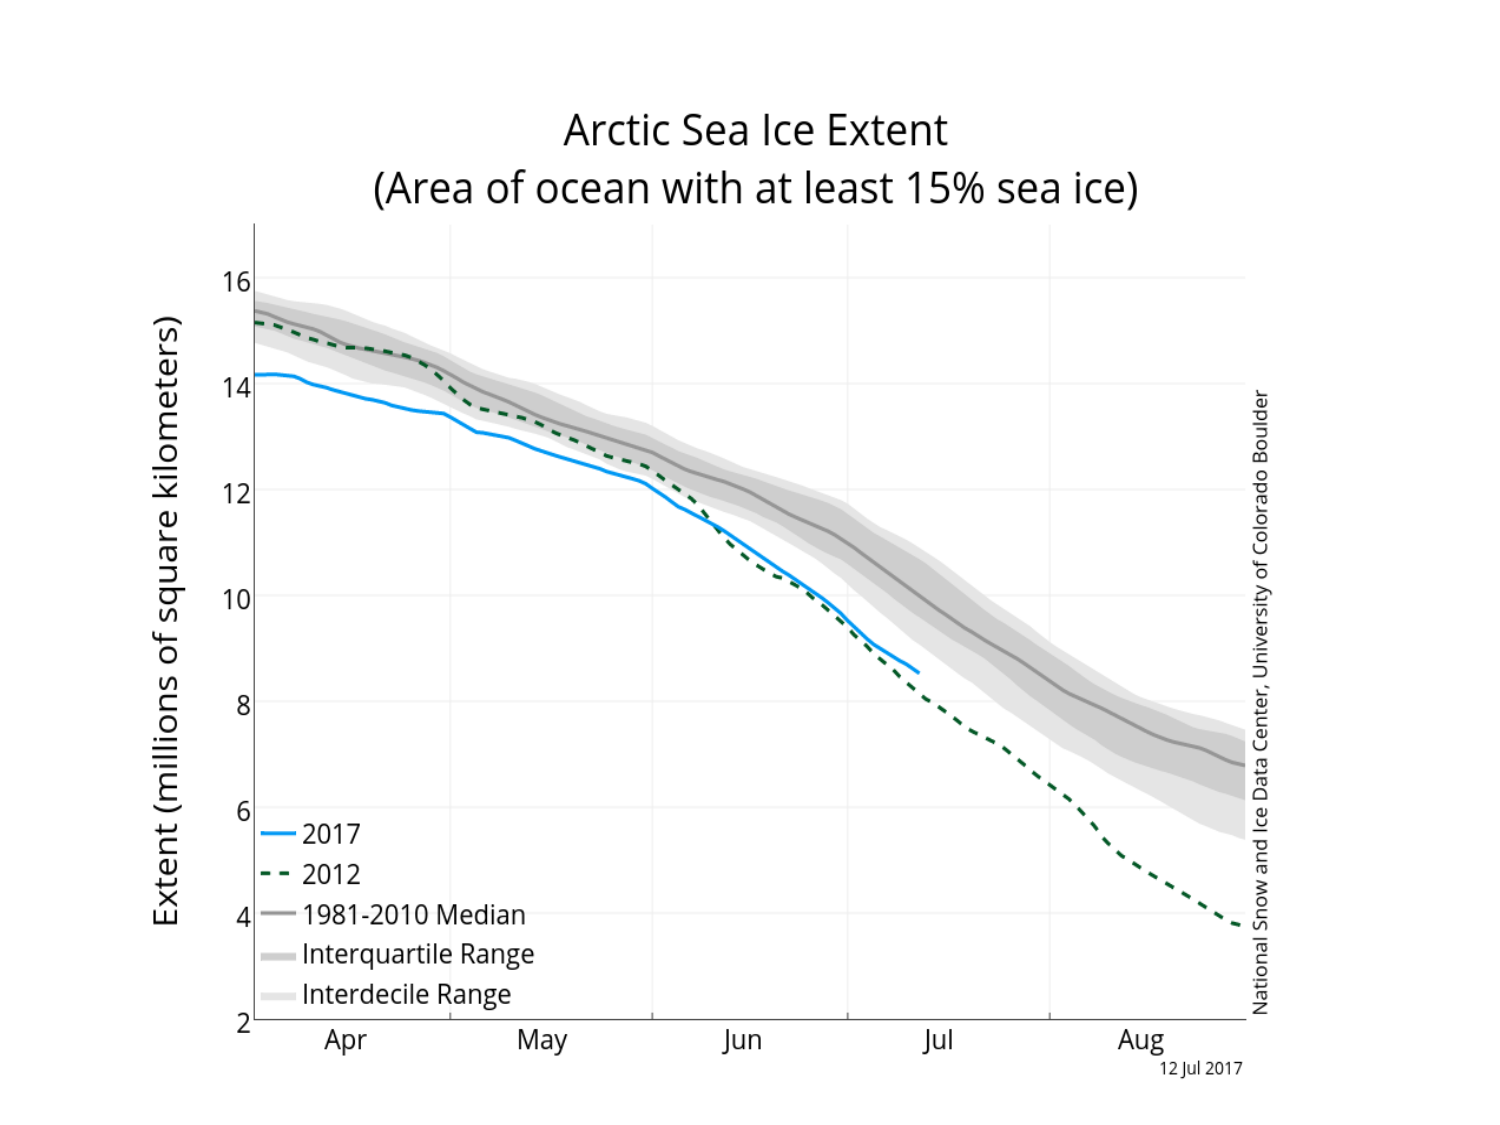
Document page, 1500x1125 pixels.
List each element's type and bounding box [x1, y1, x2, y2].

list [137, 65, 1376, 1125]
